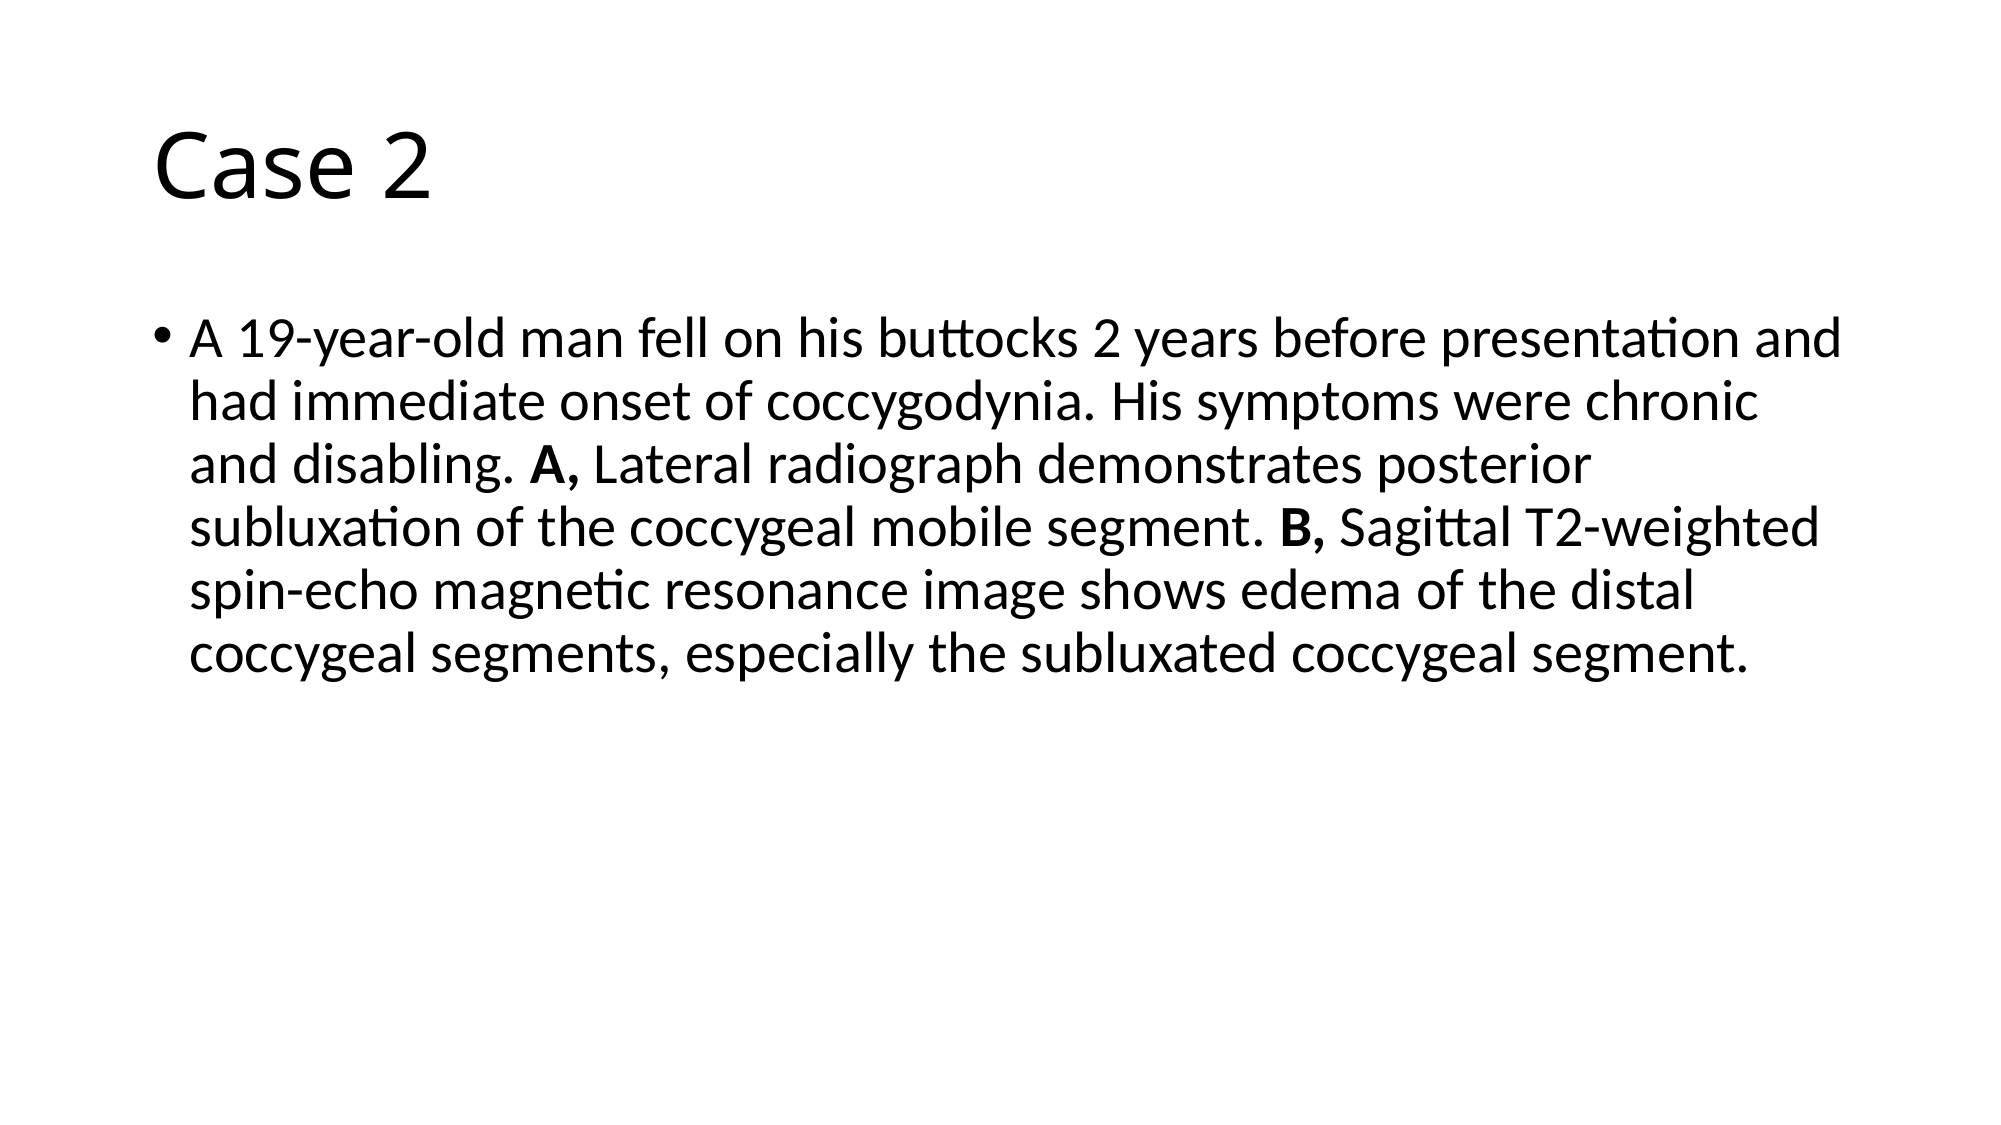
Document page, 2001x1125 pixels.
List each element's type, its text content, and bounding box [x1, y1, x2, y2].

title Case 2 [137, 59, 1863, 278]
list A 19-year-old man fell on his buttocks 2 years before presentation and had immediate onset of coccygodynia. His symptoms were chronic and disabling. A, Lateral radiograph demonstrates posterior subluxation of the coccygeal mobile segment. B, Sagittal T2-weighted spin-echo magnetic resonance image shows edema of the distal coccygeal segments, especially the subluxated coccygeal segment. [137, 299, 1863, 1014]
